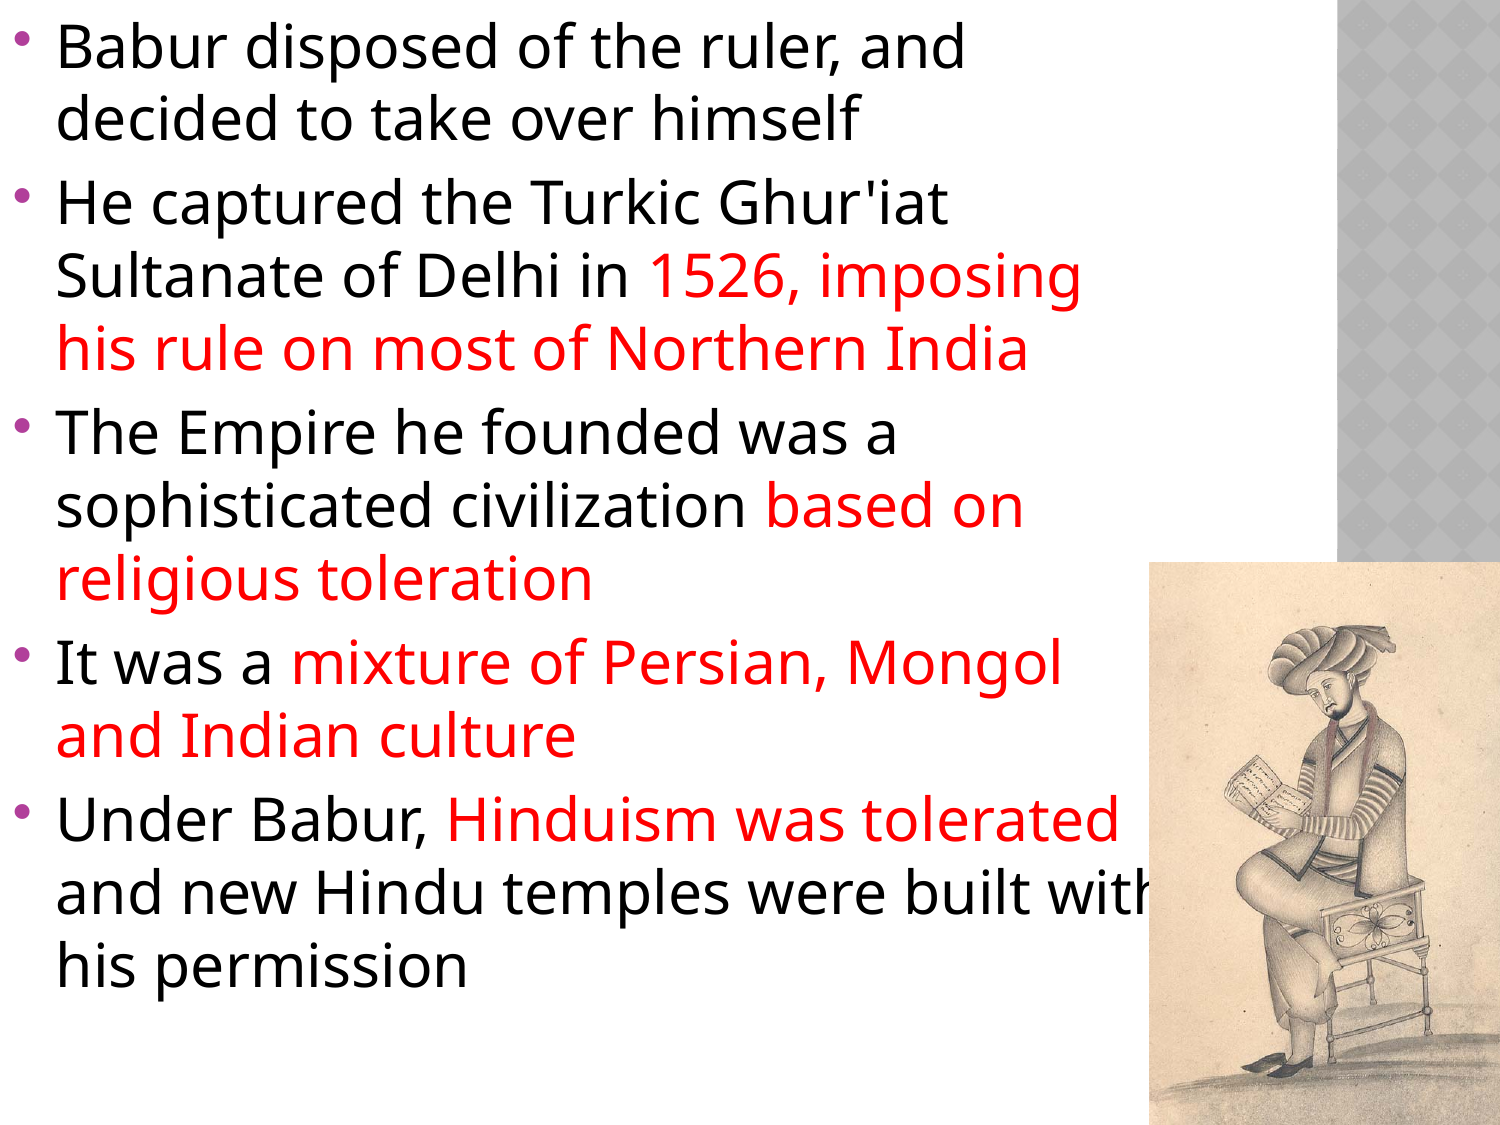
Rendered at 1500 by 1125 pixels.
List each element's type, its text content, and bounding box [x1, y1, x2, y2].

list Babur disposed of the ruler, and decided to take over himself He captured the Turkic Ghur'iat Sultanate of Delhi in 1526, imposing his rule on most of Northern India The Empire he founded was a sophisticated civilization based on religious toleration It was a mixture of Persian, Mongol and Indian culture Under Babur, Hinduism was tolerated and new Hindu temples were built with his permission [0, 0, 1188, 1009]
picture [1149, 562, 1500, 1125]
